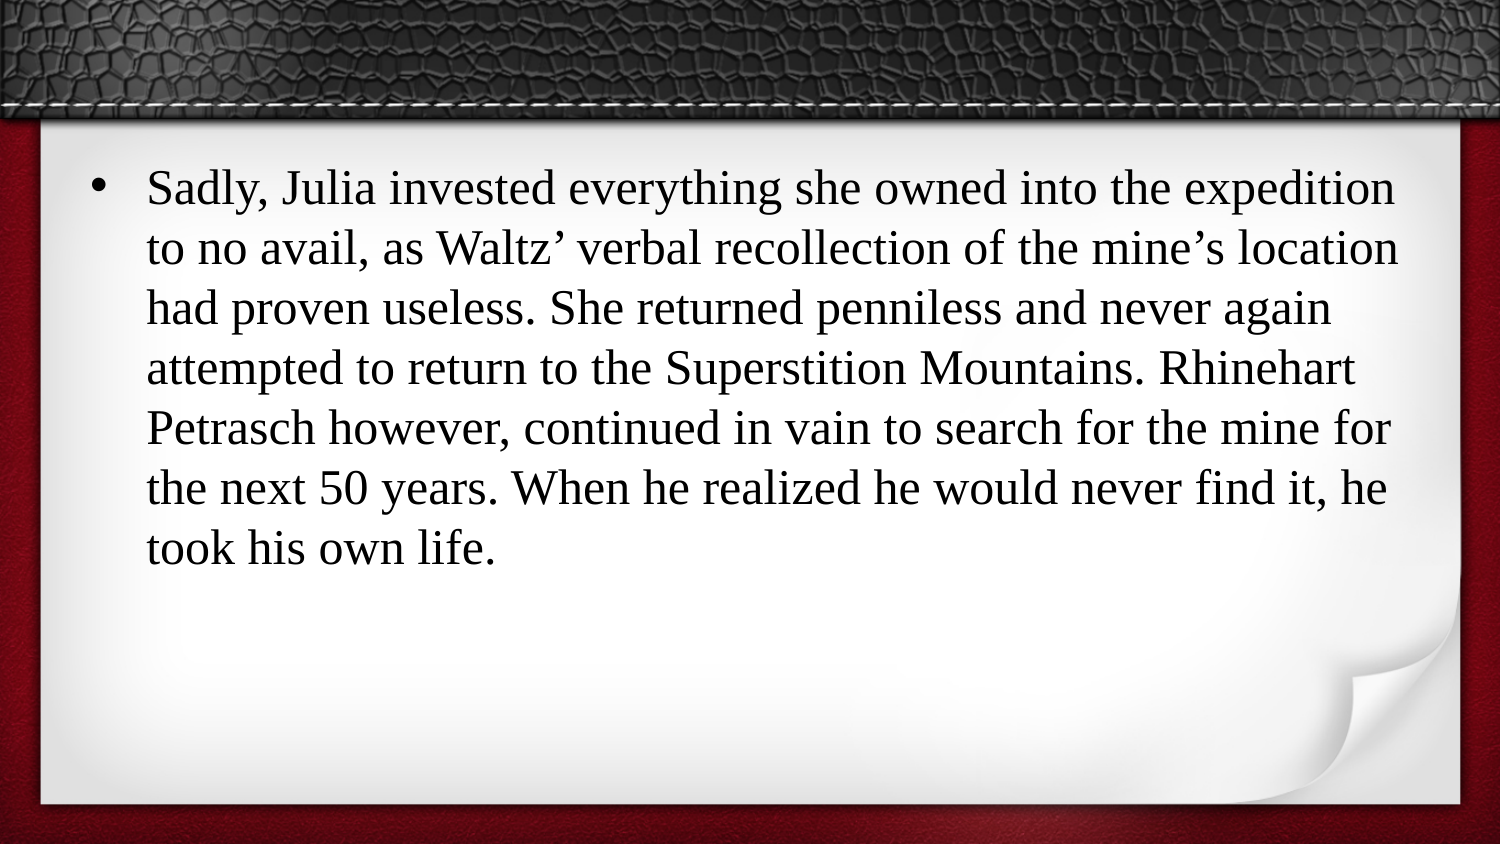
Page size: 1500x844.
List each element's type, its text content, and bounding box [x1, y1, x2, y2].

list Sadly, Julia invested everything she owned into the expedition to no avail, as Waltz’ verbal recollection of the mine’s location had proven useless. She returned penniless and never again attempted to return to the Superstition Mountains. Rhinehart Petrasch however, continued in vain to search for the mine for the next 50 years. When he realized he would never find it, he took his own life. [75, 146, 1425, 772]
picture [0, 0, 1500, 844]
